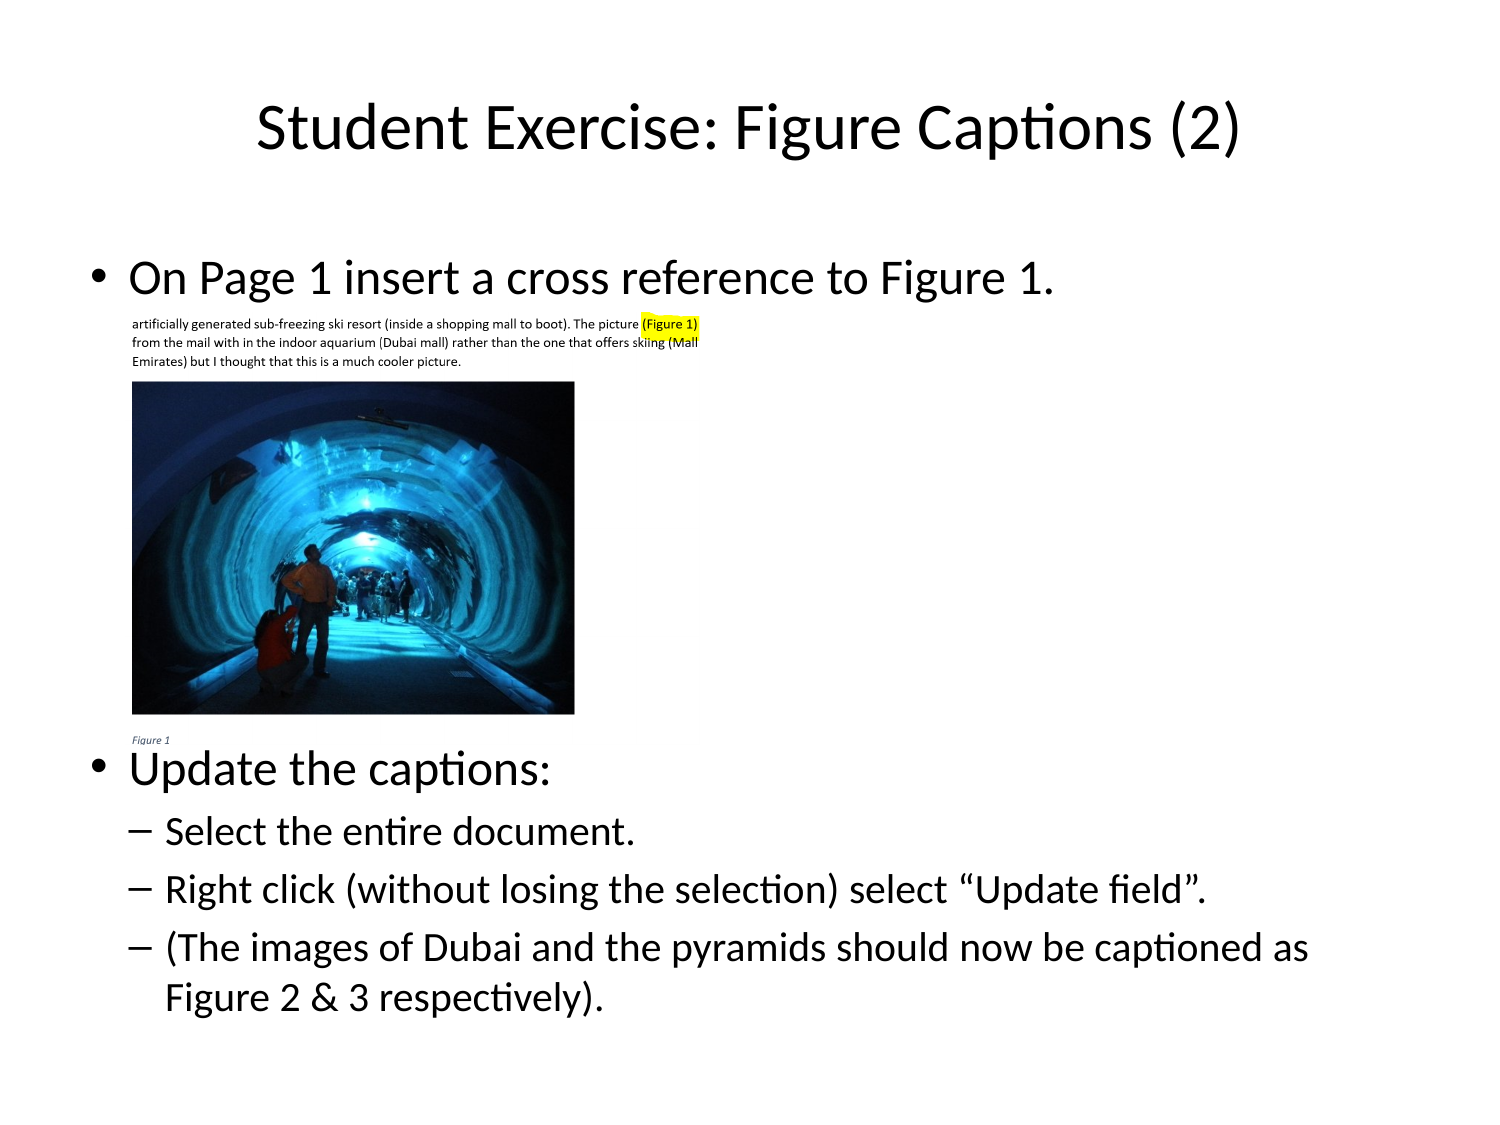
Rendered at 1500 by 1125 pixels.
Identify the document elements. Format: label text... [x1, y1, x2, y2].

picture [124, 312, 701, 745]
list On Page 1 insert a cross reference to Figure 1. Update the captions: Select the entire document. Right click (without losing the selection) select “Update field”. (The images of Dubai and the pyramids should now be captioned as Figure 2 & 3 respectively). [75, 237, 1425, 1063]
title Student Exercise: Figure Captions (2) [75, 45, 1425, 200]
